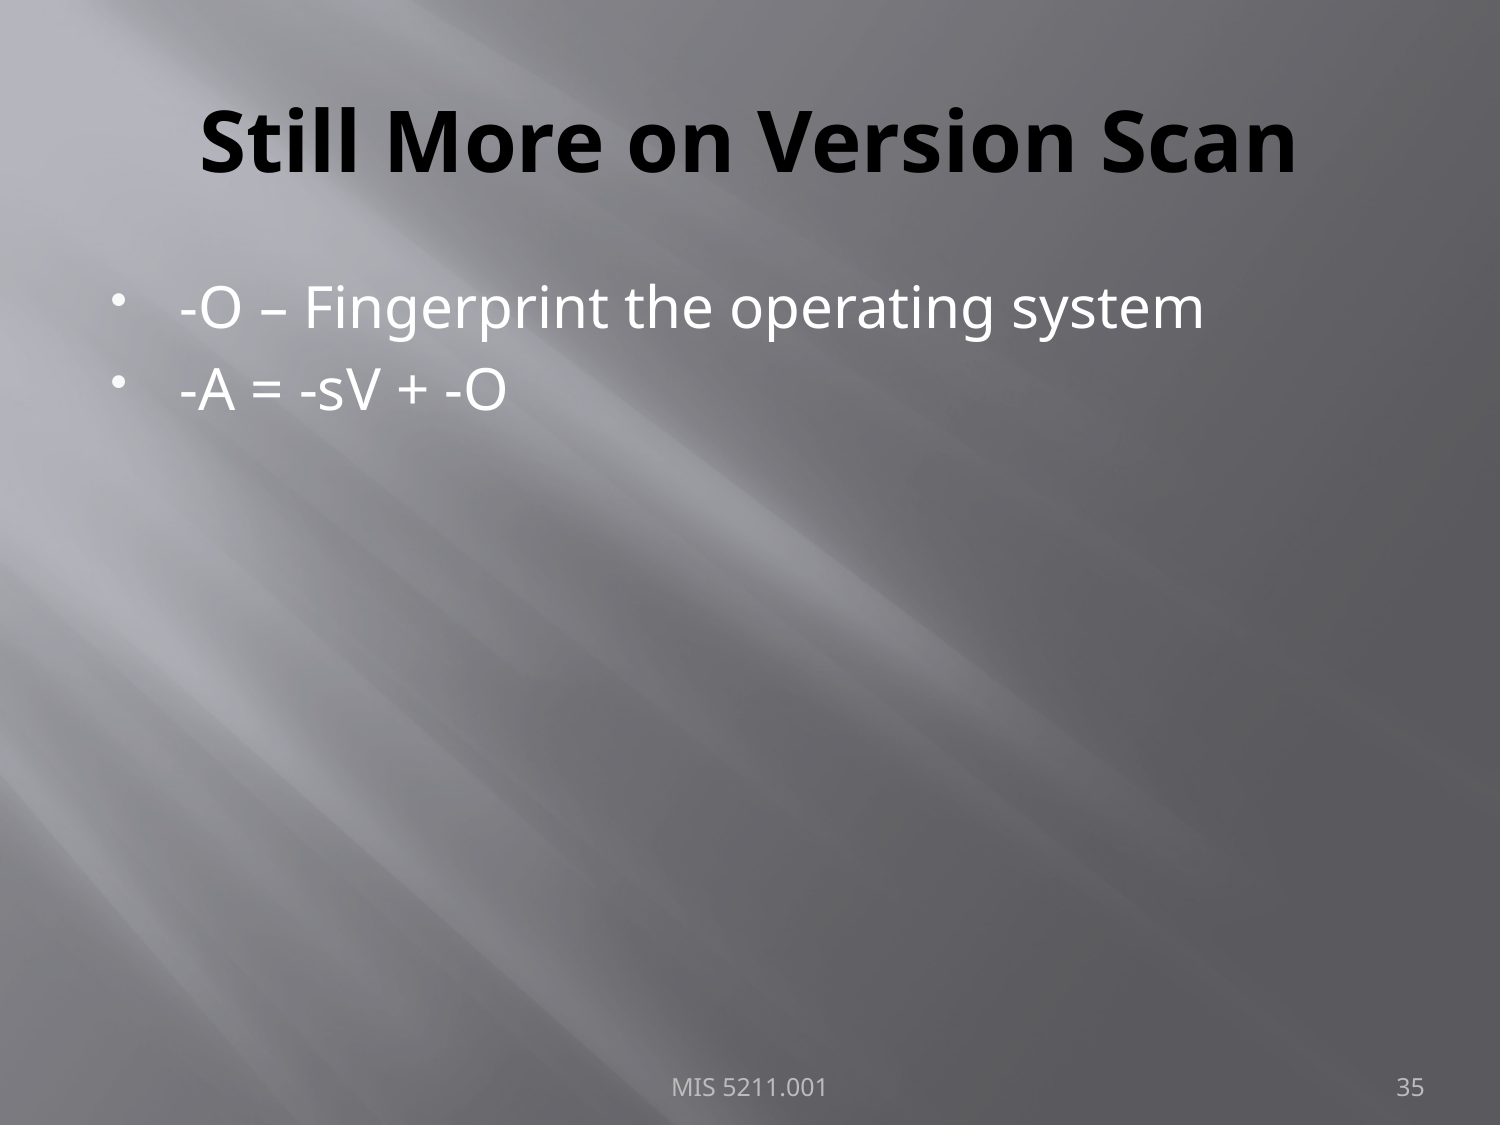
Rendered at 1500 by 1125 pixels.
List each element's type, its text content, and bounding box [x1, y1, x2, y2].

slide_number 35 [1299, 1052, 1425, 1113]
list -O – Fingerprint the operating system -A = -sV + -O [75, 262, 1425, 1035]
footer MIS 5211.001 [512, 1052, 988, 1113]
title Still More on Version Scan [75, 45, 1425, 233]
